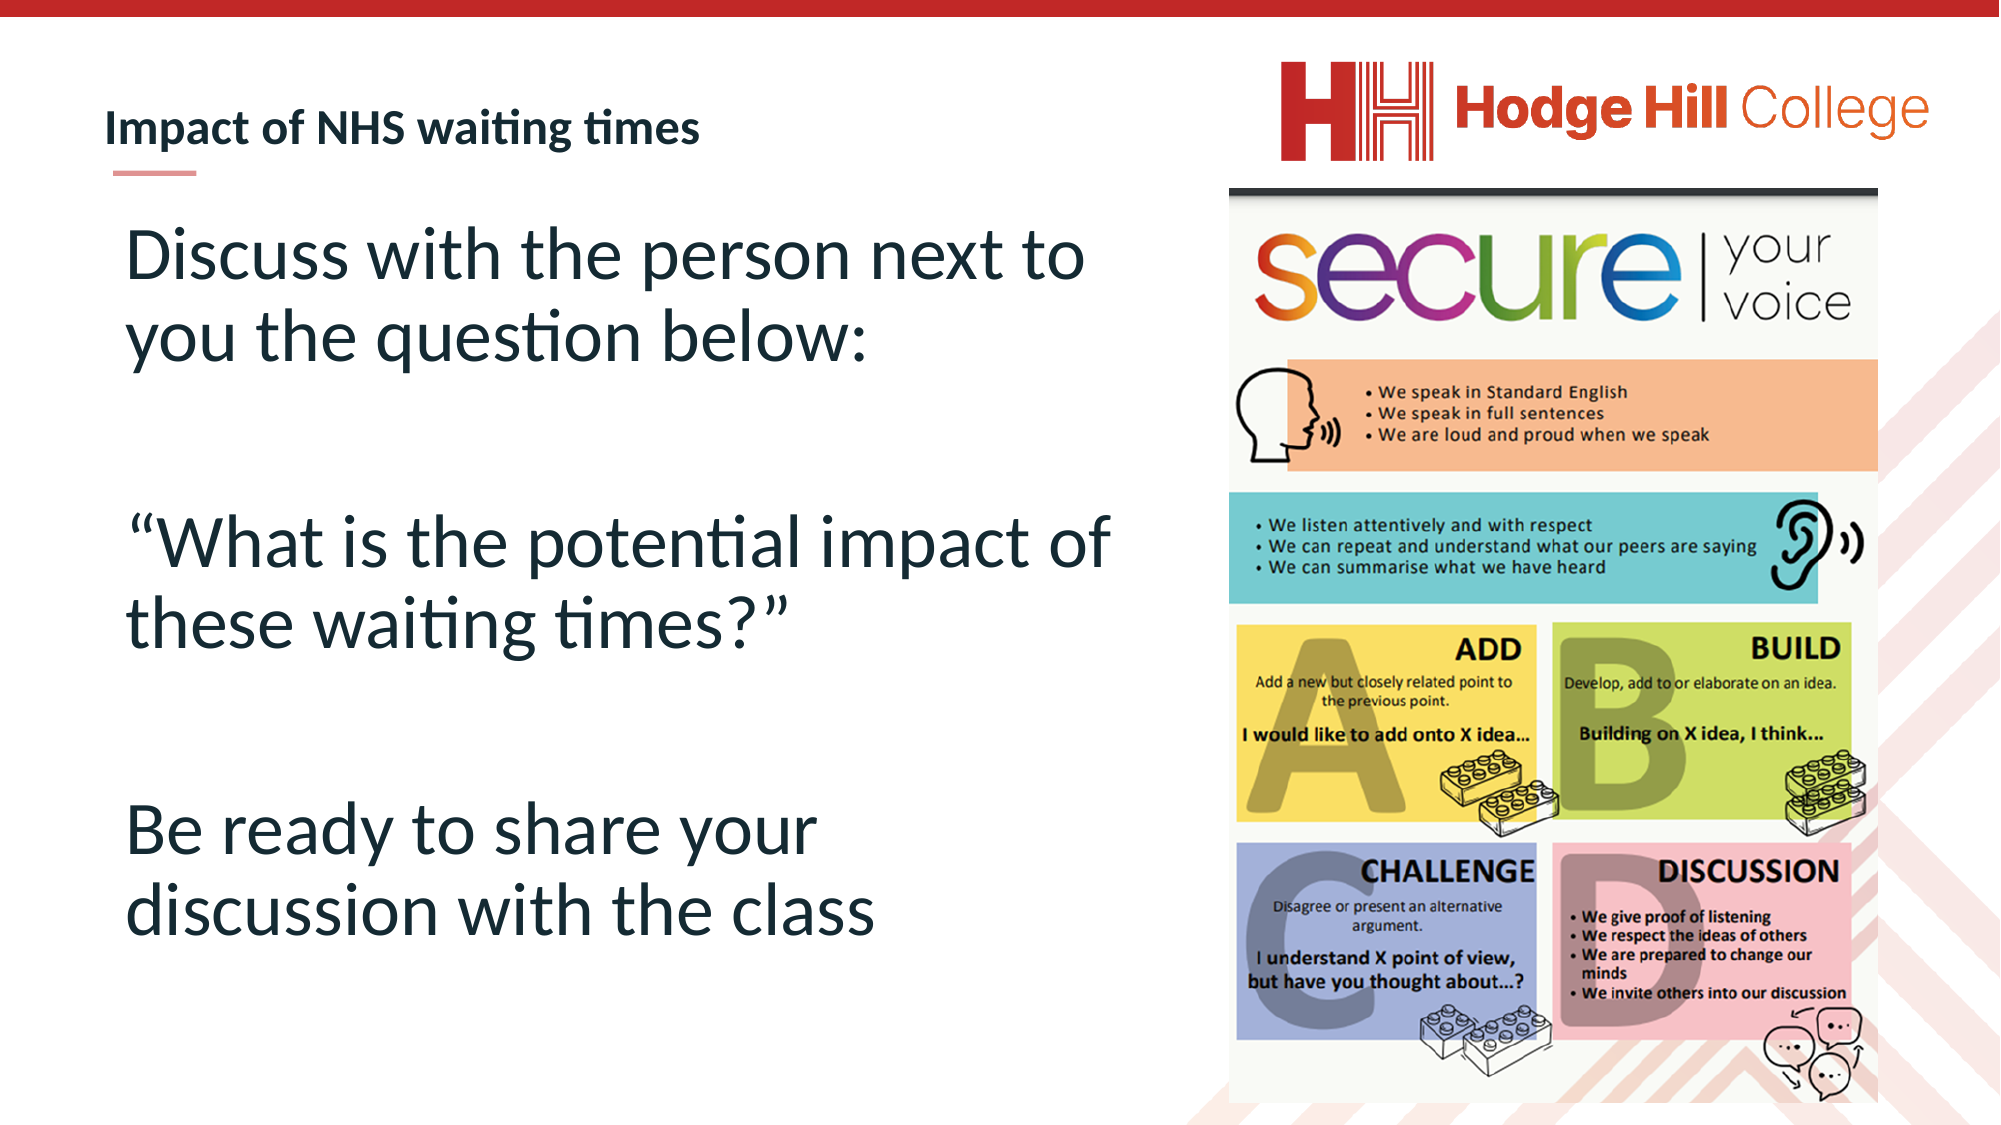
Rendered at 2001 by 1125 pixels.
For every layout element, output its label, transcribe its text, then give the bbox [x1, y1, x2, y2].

picture [0, 0, 1999, 17]
title Impact of NHS waiting times [102, 29, 1091, 219]
picture [1280, 61, 1929, 161]
list Discuss with the person next to you the question below: “What is the potential impact of these waiting times?” Be ready to share your discussion with the class [110, 219, 1073, 1046]
picture [1073, 188, 2000, 1125]
